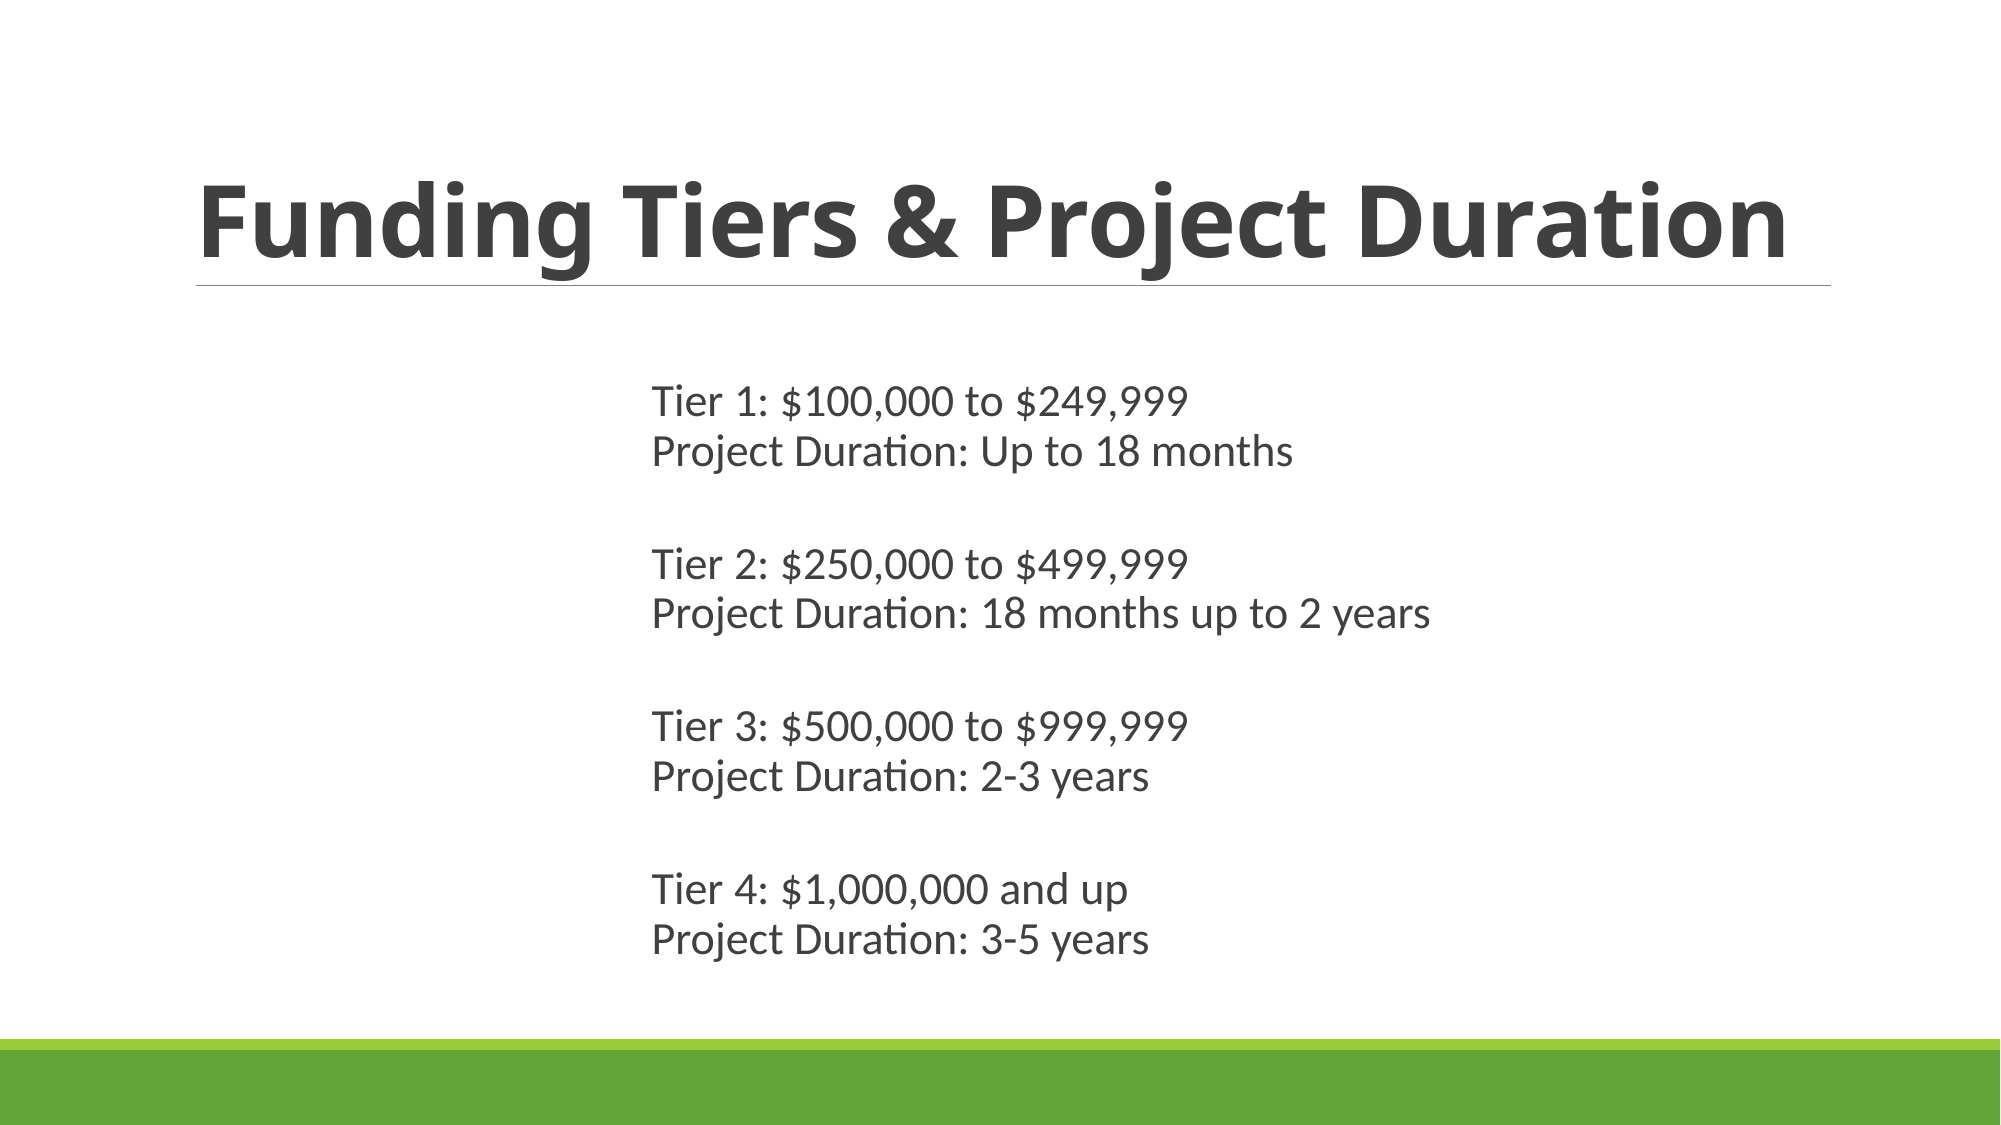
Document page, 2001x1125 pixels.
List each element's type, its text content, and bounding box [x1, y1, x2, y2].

list Tier 1: $100,000 to $249,999 Project Duration: Up to 18 months Tier 2: $250,000 to $499,999 Project Duration: 18 months up to 2 years Tier 3: $500,000 to $999,999 Project Duration: 2-3 years Tier 4: $1,000,000 and up Project Duration: 3-5 years [651, 307, 1511, 1042]
title Funding Tiers & Project Duration [180, 47, 1830, 285]
